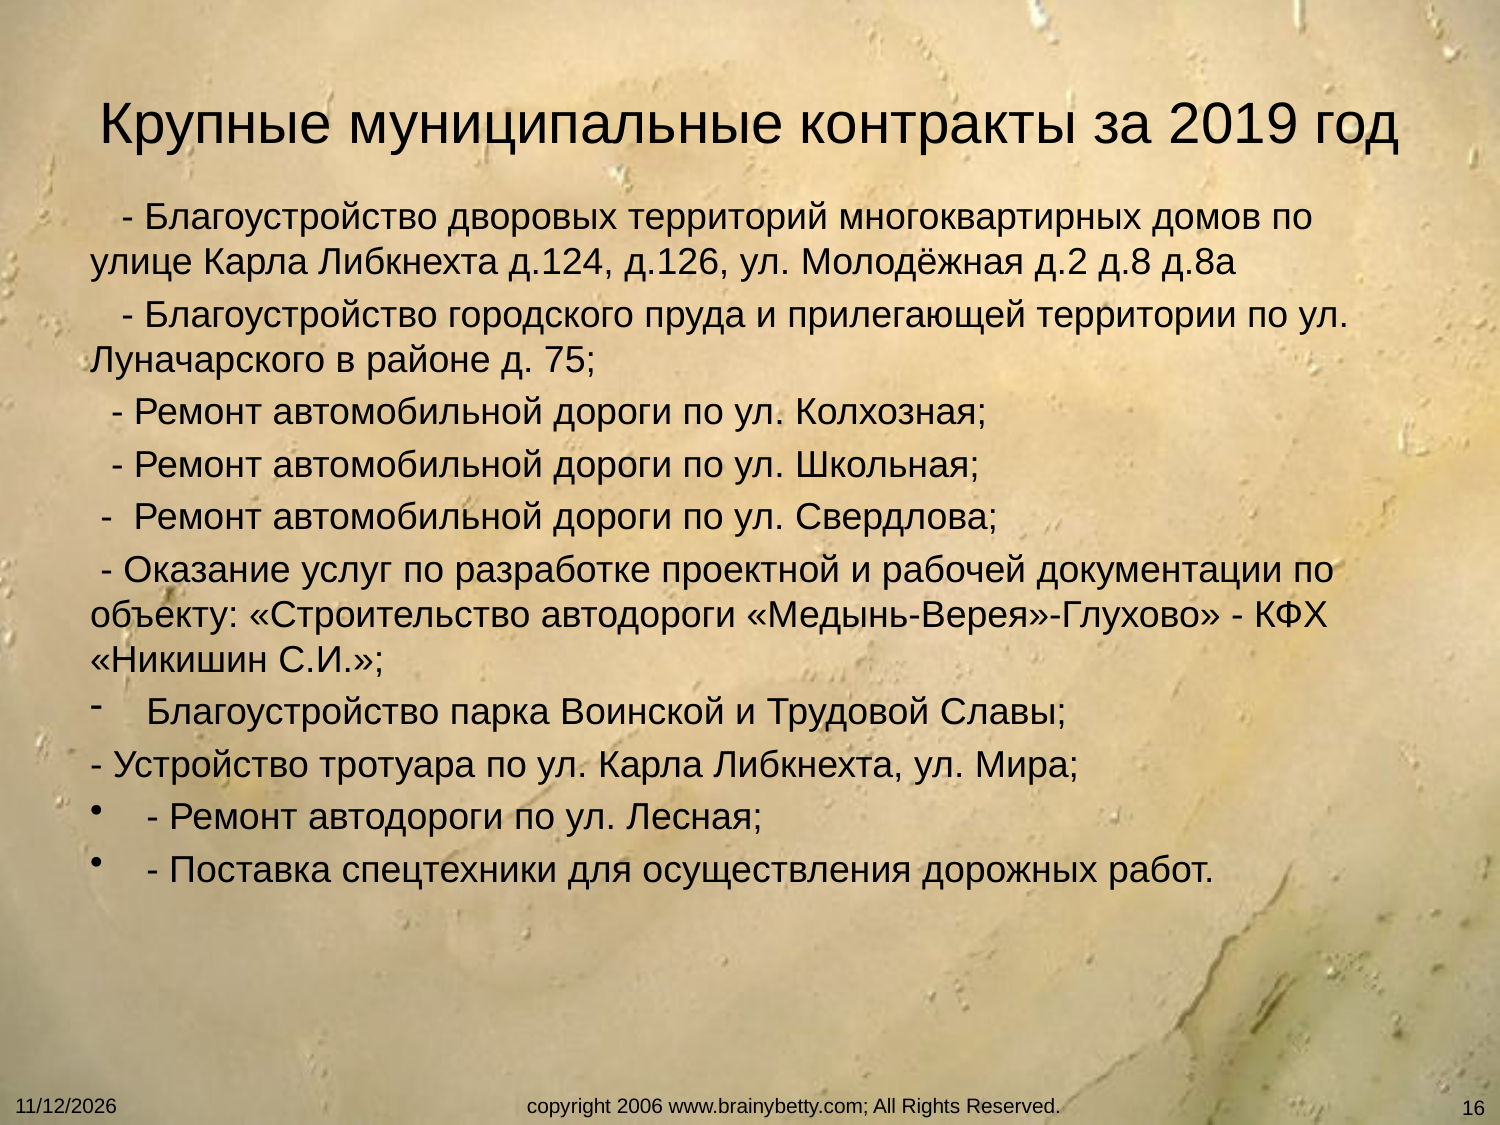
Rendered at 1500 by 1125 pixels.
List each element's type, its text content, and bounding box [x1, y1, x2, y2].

slide_number 16 [1299, 1087, 1500, 1125]
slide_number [0, 1084, 350, 1125]
picture [0, 0, 1500, 1125]
list - Благоустройство дворовых территорий многоквартирных домов по улице Карла Либкнехта д.124, д.126, ул. Молодёжная д.2 д.8 д.8а - Благоустройство городского пруда и прилегающей территории по ул. Луначарского в районе д. 75; - Ремонт автомобильной дороги по ул. Колхозная; - Ремонт автомобильной дороги по ул. Школьная; - Ремонт автомобильной дороги по ул. Свердлова; - Оказание услуг по разработке проектной и рабочей документации по объекту: «Строительство автодороги «Медынь-Верея»-Глухово» - КФХ «Никишин С.И.»; Благоустройство парка Воинской и Трудовой Славы; - Устройство тротуара по ул. Карла Либкнехта, ул. Мира; - Ремонт автодороги по ул. Лесная; - Поставка спецтехники для осуществления дорожных работ. [75, 184, 1425, 1005]
footer copyright 2006 www.brainybetty.com; All Rights Reserved. [387, 1084, 1200, 1125]
title Крупные муниципальные контракты за 2019 год [75, 45, 1425, 184]
